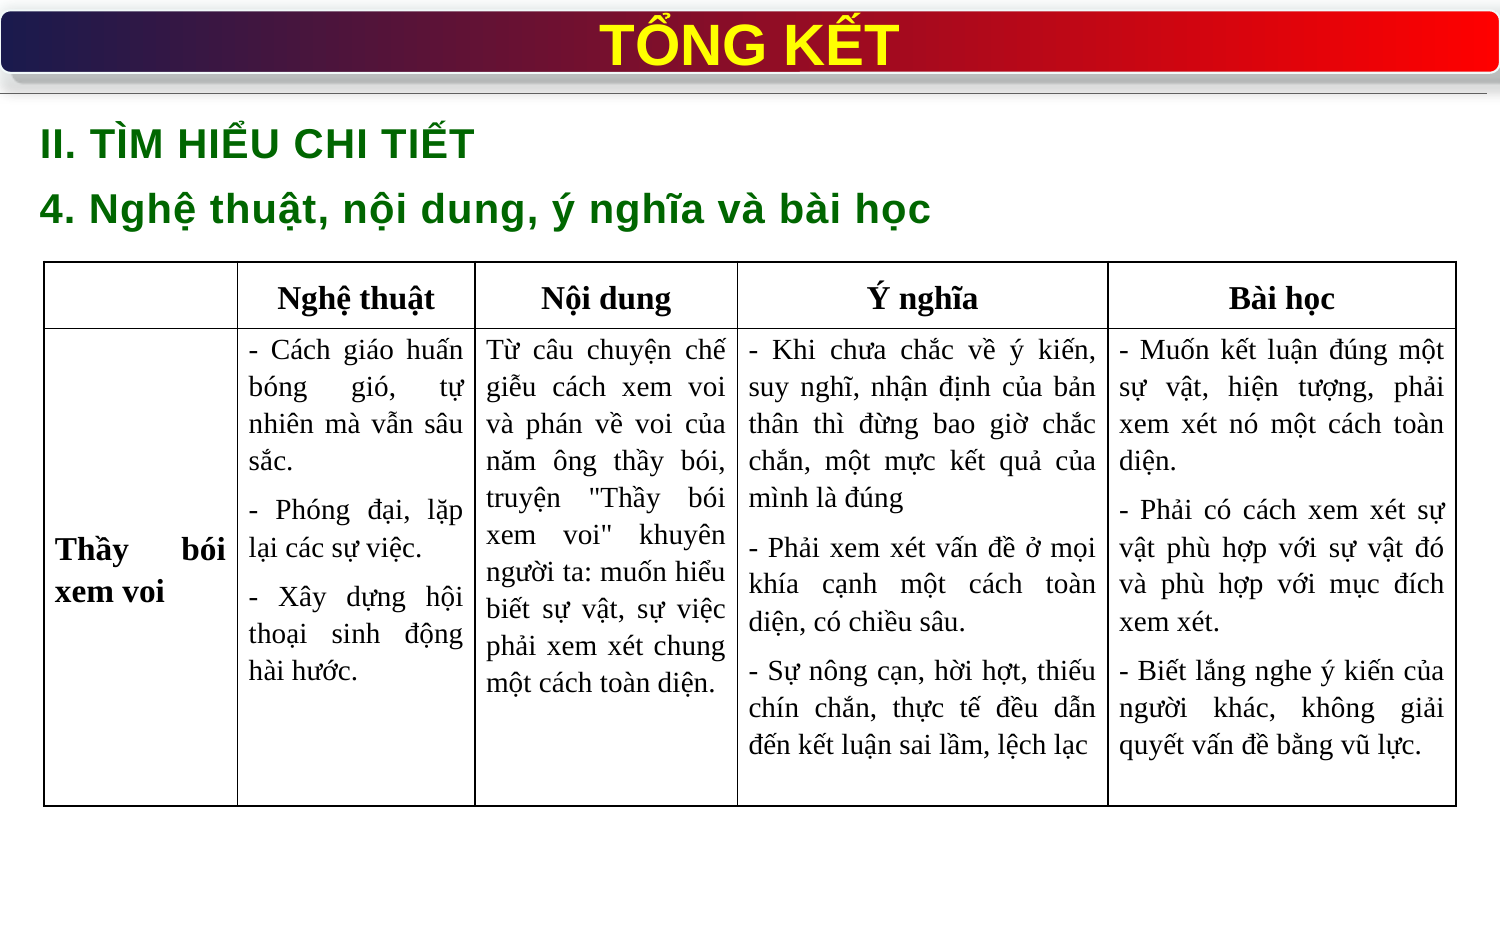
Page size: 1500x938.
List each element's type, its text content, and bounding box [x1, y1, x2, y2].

table_header Nghệ thuật [238, 263, 474, 328]
text_box 4. Nghệ thuật, nội dung, ý nghĩa và bài học [24, 174, 1138, 239]
table_header Bài học [1109, 263, 1455, 328]
table_header Ý nghĩa [738, 263, 1107, 328]
table_header Nội dung [476, 263, 737, 328]
table_cell Thầy bói xem voi [45, 329, 237, 805]
table_cell Từ câu chuyện chế giễu cách xem voi và phán về voi của năm ông thầy bói, truyện "Thầy bói xem voi" khuyên người ta: muốn hiểu biết sự vật, sự việc phải xem xét chung một cách toàn diện. [476, 329, 737, 805]
text_box TỔNG KẾT [0, 10, 1500, 73]
table_cell - Muốn kết luận đúng một sự vật, hiện tượng, phải xem xét nó một cách toàn diện. - Phải có cách xem xét sự vật phù hợp với sự vật đó và phù hợp với mục đích xem xét. - Biết lắng nghe ý kiến của người khác, không giải quyết vấn đề bằng vũ lực. [1109, 329, 1455, 805]
table_header [45, 263, 237, 328]
table_cell - Khi chưa chắc về ý kiến, suy nghĩ, nhận định của bản thân thì đừng bao giờ chắc chắn, một mực kết quả của mình là đúng - Phải xem xét vấn đề ở mọi khía cạnh một cách toàn diện, có chiều sâu. - Sự nông cạn, hời hợt, thiếu chín chắn, thực tế đều dẫn đến kết luận sai lầm, lệch lạc [738, 329, 1107, 805]
text_box II. TÌM HIỂU CHI TIẾT [24, 109, 750, 174]
table_cell - Cách giáo huấn bóng gió, tự nhiên mà vẫn sâu sắc. - Phóng đại, lặp lại các sự việc. - Xây dựng hội thoại sinh động hài hước. [238, 329, 474, 805]
